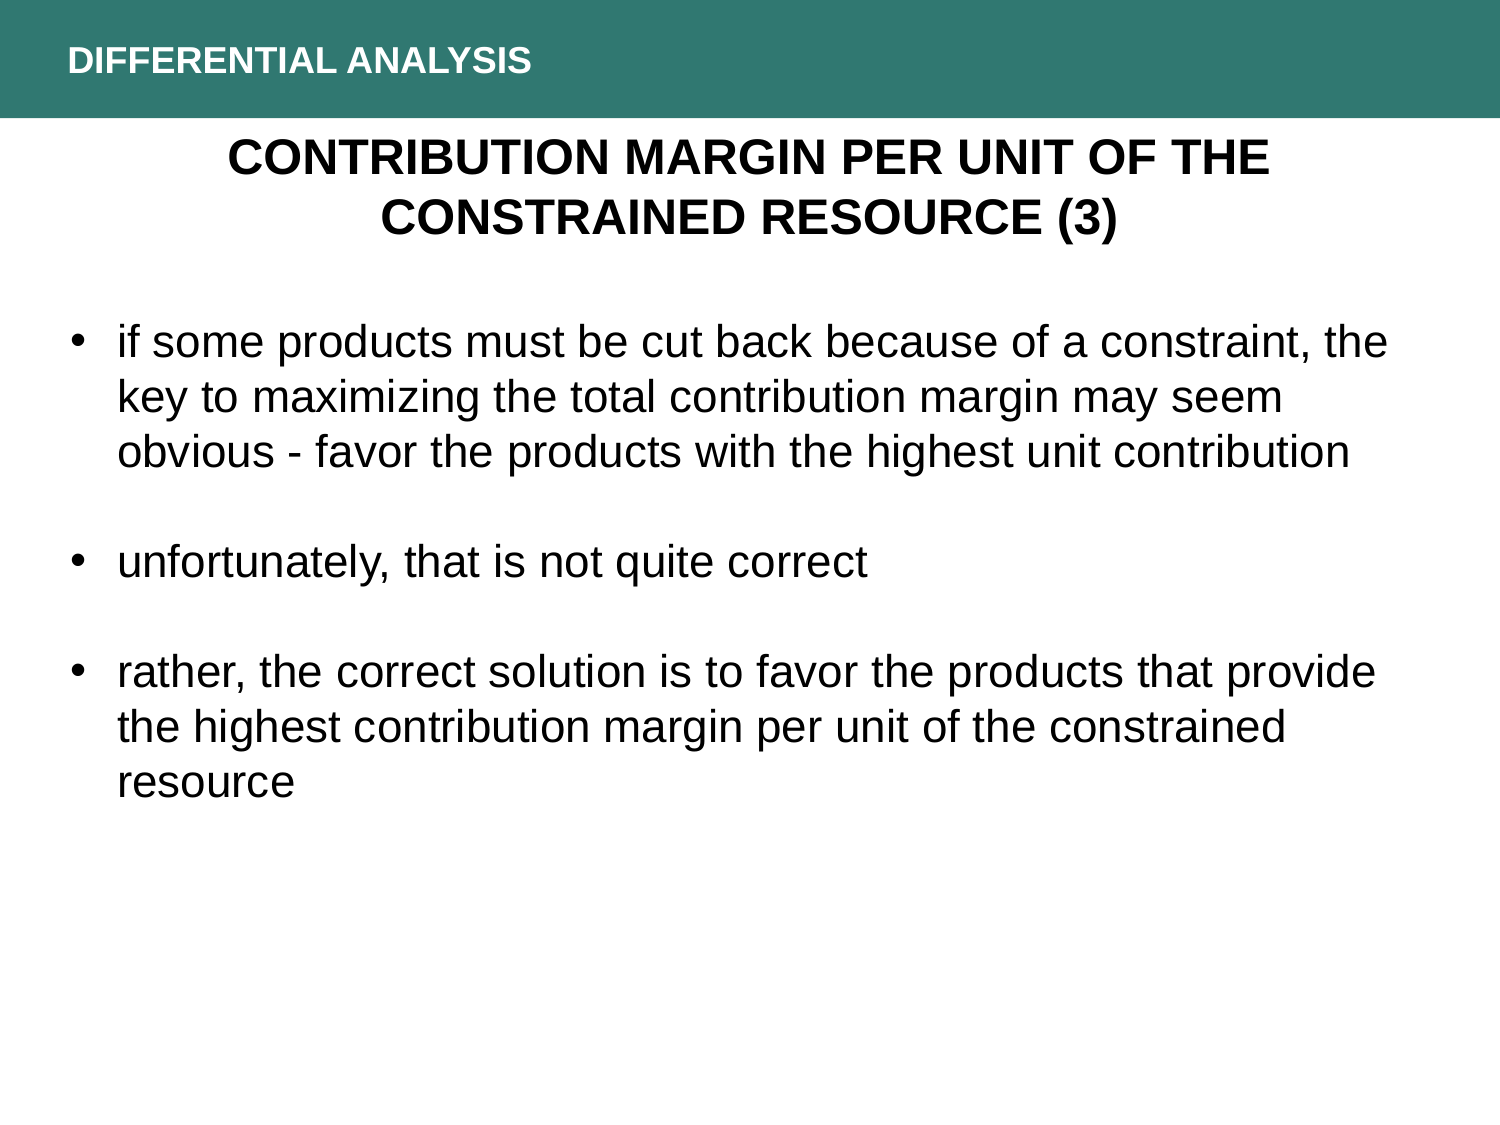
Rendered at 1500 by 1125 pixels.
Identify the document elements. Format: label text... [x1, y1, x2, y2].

text_box CONTRIBUTION MARGIN PER UNIT OF THE CONSTRAINED RESOURCE (3) [55, 117, 1444, 249]
text_box if some products must be cut back because of a constraint, the key to maximizing the total contribution margin may seem obvious - favor the products with the highest unit contribution unfortunately, that is not quite correct rather, the correct solution is to favor the products that provide the highest contribution margin per unit of the constrained resource [55, 249, 1446, 815]
text_box DIFFERENTIAL ANALYSIS [0, 0, 1500, 120]
